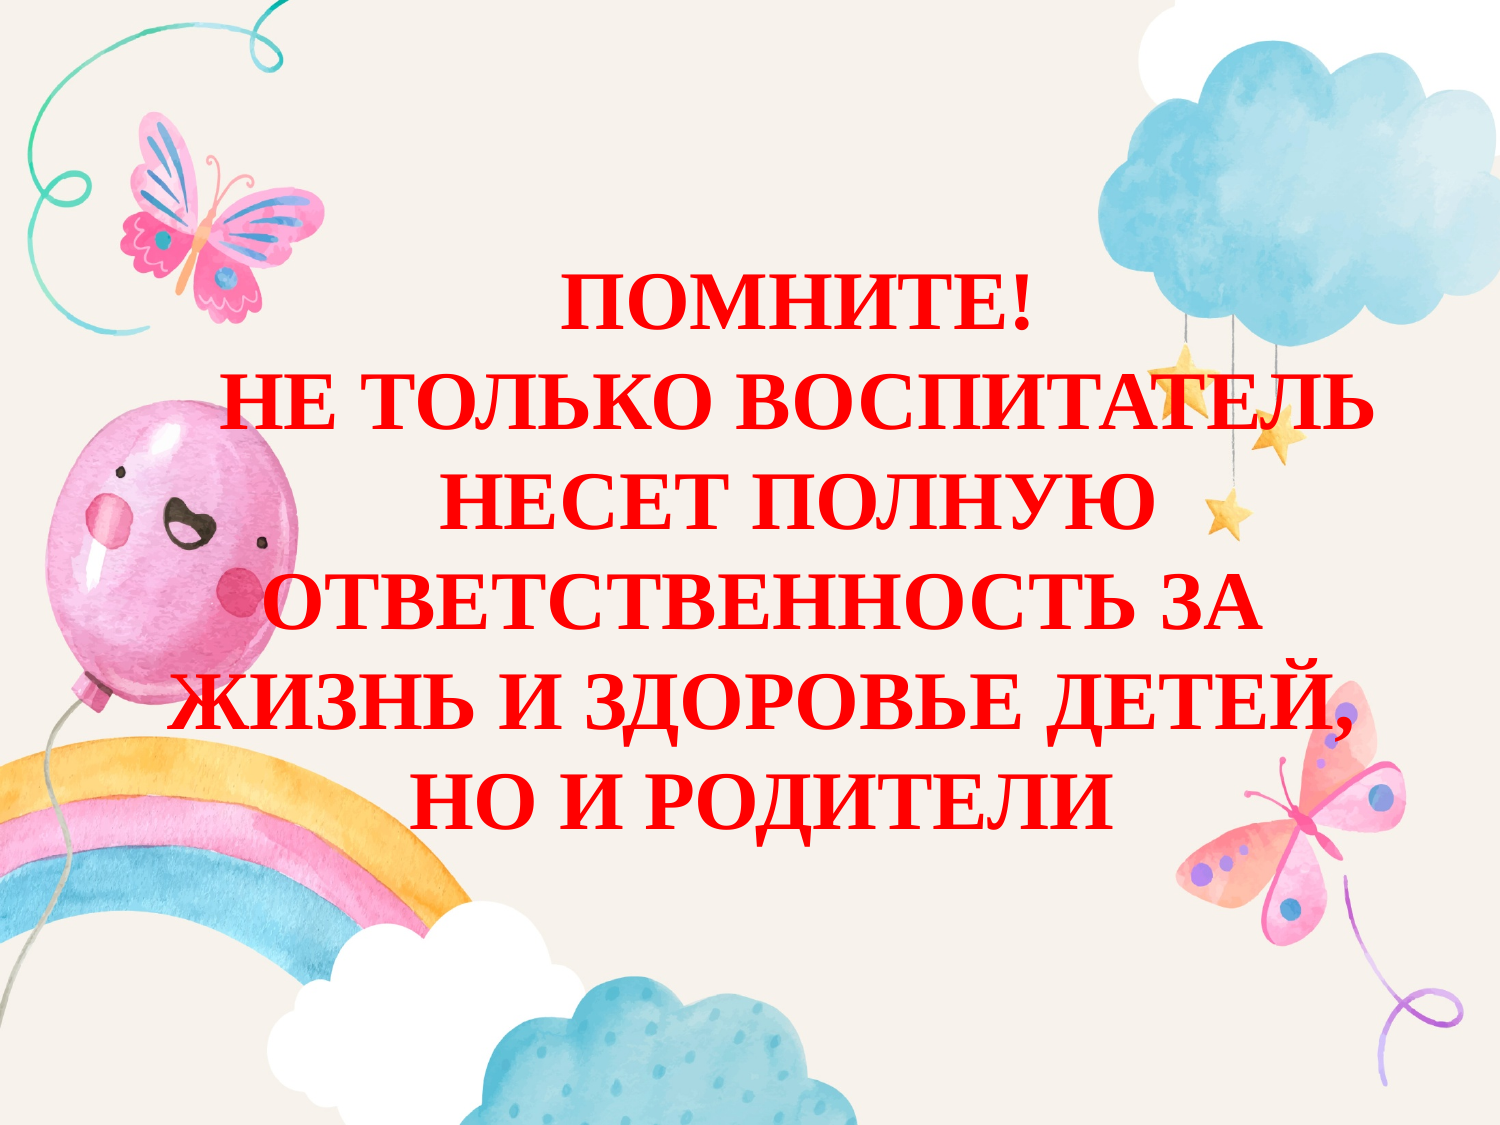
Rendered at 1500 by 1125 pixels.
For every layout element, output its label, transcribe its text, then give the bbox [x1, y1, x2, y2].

picture [0, 0, 1500, 1125]
text_box ПОМНИТЕ! НЕ ТОЛЬКО ВОСПИТАТЕЛЬ НЕСЕТ ПОЛНУЮ ОТВЕТСТВЕННОСТЬ ЗА ЖИЗНЬ И ЗДОРОВЬЕ ДЕТЕЙ, НО И РОДИТЕЛИ [123, 238, 1400, 854]
